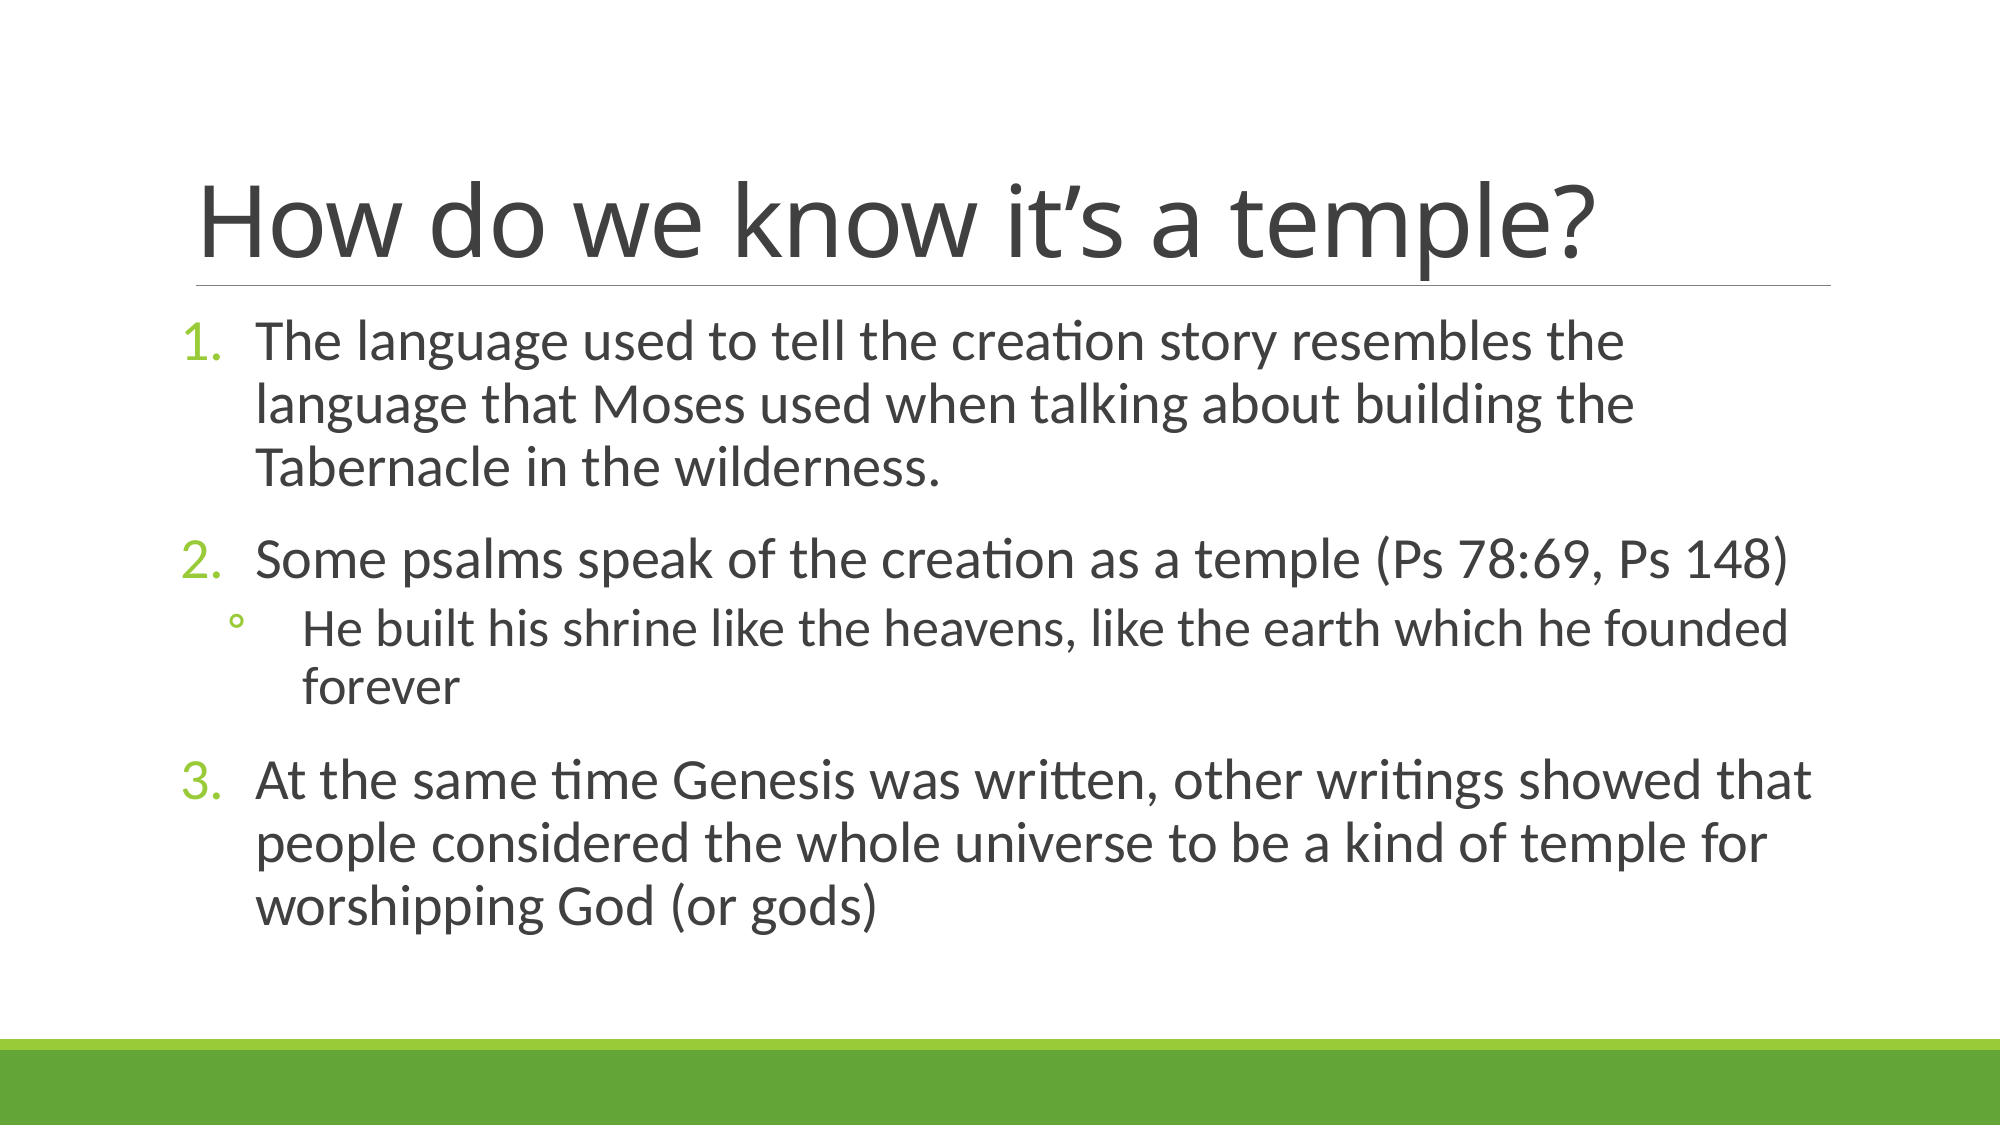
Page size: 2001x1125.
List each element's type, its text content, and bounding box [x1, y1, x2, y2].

title How do we know it’s a temple? [180, 47, 1830, 285]
list The language used to tell the creation story resembles the language that Moses used when talking about building the Tabernacle in the wilderness. Some psalms speak of the creation as a temple (Ps 78:69, Ps 148) He built his shrine like the heavens, like the earth which he founded forever At the same time Genesis was written, other writings showed that people considered the whole universe to be a kind of temple for worshipping God (or gods) [180, 302, 1830, 963]
